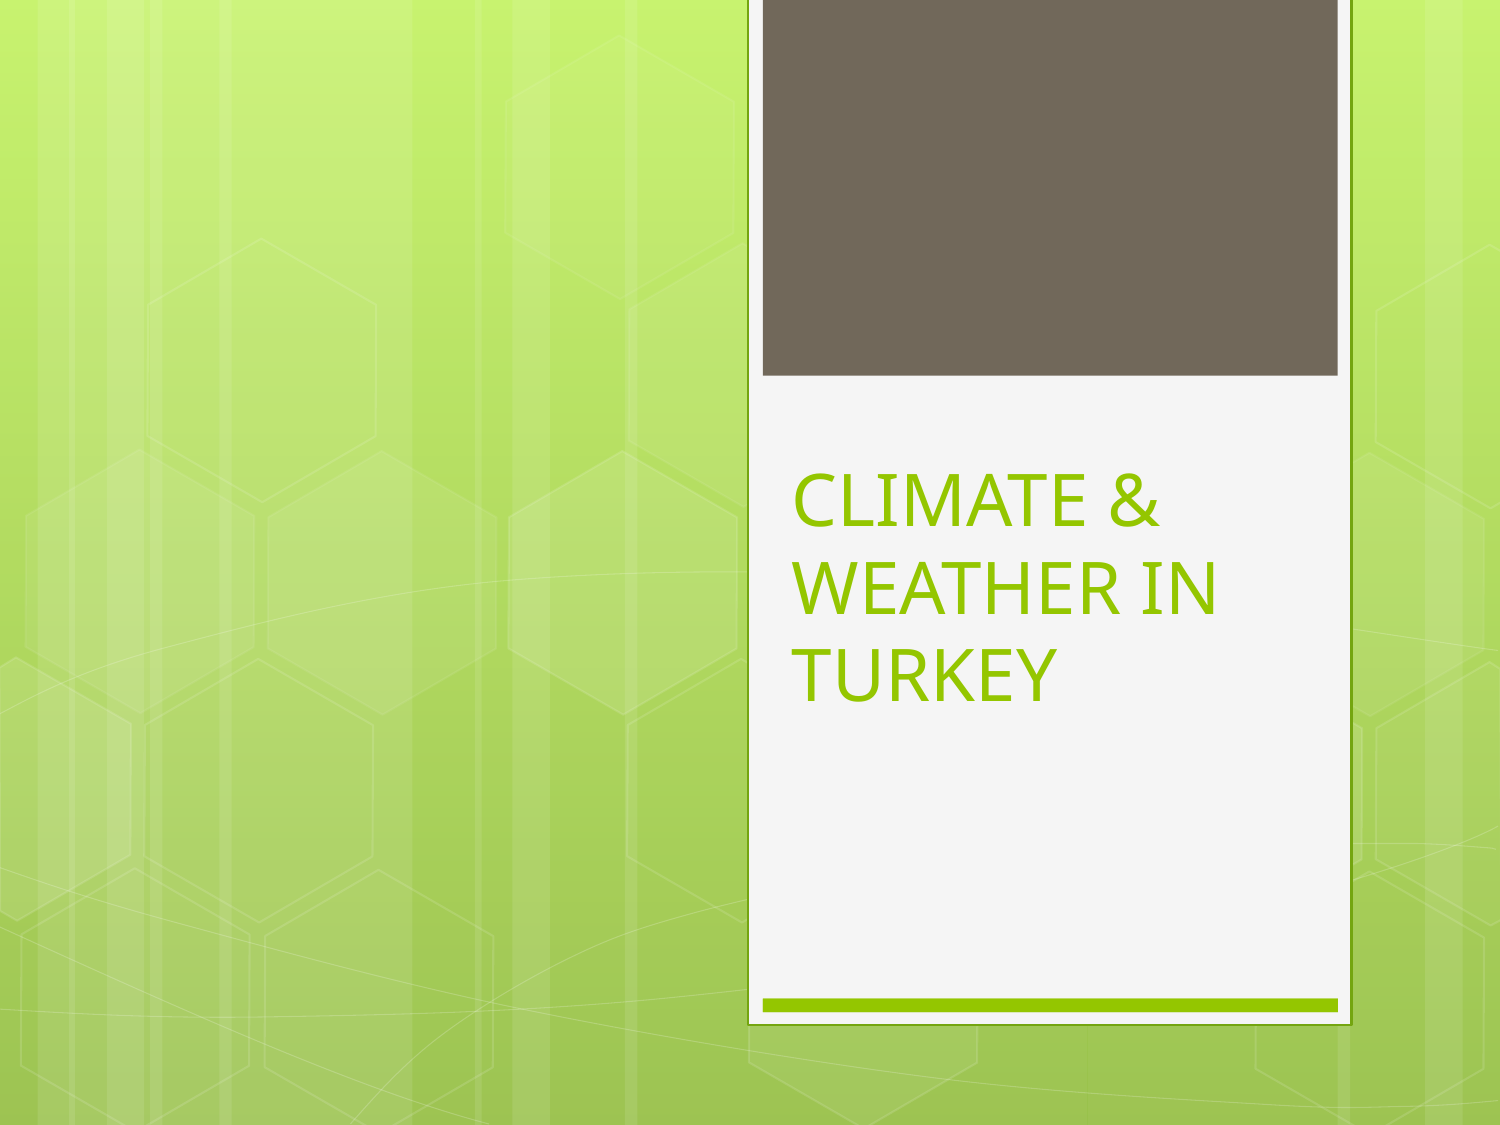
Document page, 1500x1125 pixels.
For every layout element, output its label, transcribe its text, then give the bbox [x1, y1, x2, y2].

title CLIMATE & WEATHER IN TURKEY [776, 444, 1321, 724]
